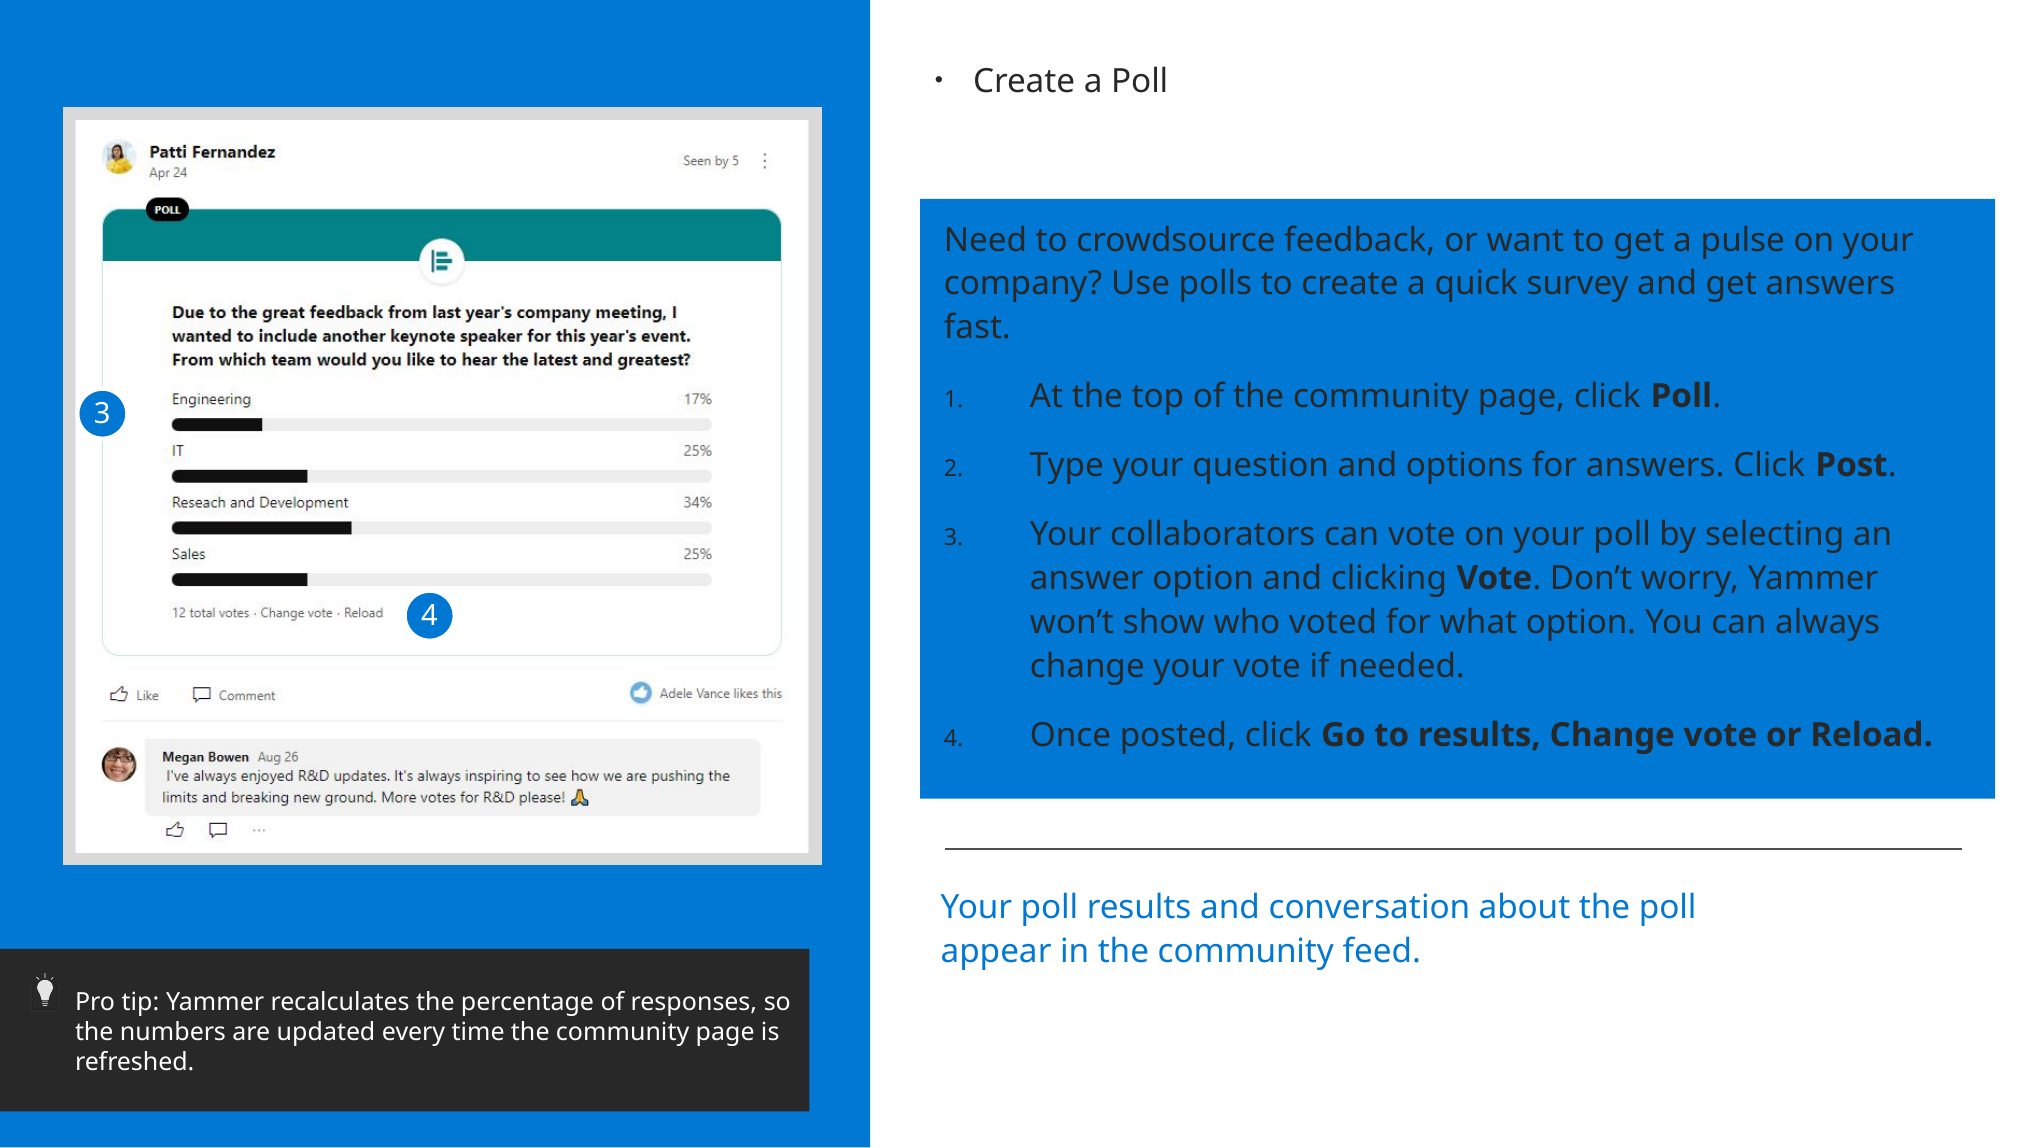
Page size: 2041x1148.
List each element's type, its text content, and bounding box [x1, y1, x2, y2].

text_box Pro tip: Yammer recalculates the percentage of responses, so the numbers are updated every time the community page is refreshed. [0, 948, 810, 1112]
picture [75, 119, 810, 853]
list Need to crowdsource feedback, or want to get a pulse on your company? Use polls to create a quick survey and get answers fast. At the top of the community page, click Poll. Type your question and options for answers. Click Post. Your collaborators can vote on your poll by selecting an answer option and clicking Vote. Don’t worry, Yammer won’t show who voted for what option. You can always change your vote if needed. Once posted, click Go to results, Change vote or Reload. [920, 199, 1996, 799]
picture [30, 973, 60, 1012]
title Create a Poll [920, 48, 1996, 199]
text_box Your poll results and conversation about the poll appear in the community feed. [925, 873, 1722, 977]
